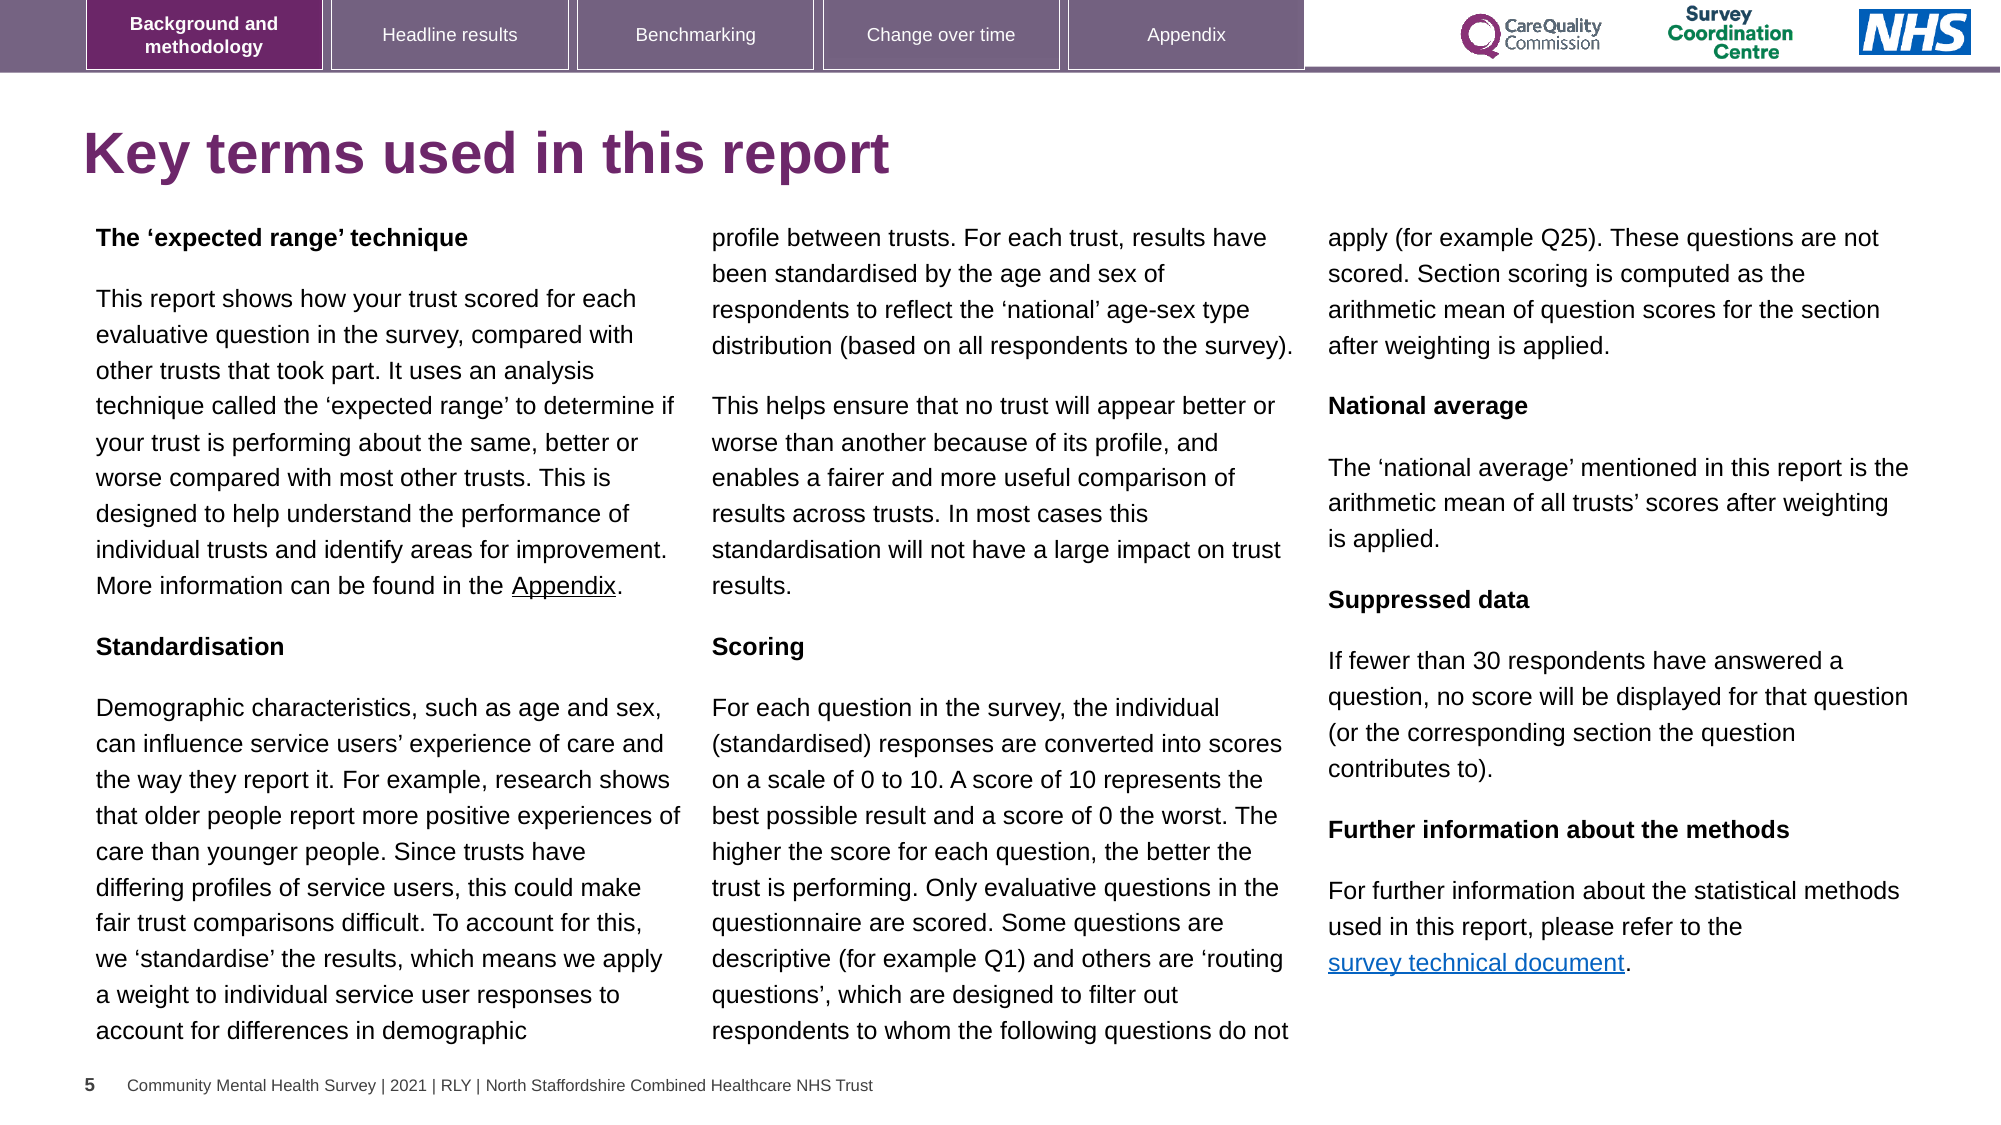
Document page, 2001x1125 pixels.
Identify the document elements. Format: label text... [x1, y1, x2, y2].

picture [1859, 9, 1971, 55]
text_box The ‘expected range’ technique This report shows how your trust scored for each evaluative question in the survey, compared with other trusts that took part. It uses an analysis technique called the ‘expected range’ to determine if your trust is performing about the same, better or worse compared with most other trusts. This is designed to help understand the performance of individual trusts and identify areas for improvement. More information can be found in the Appendix. Standardisation Demographic characteristics, such as age and sex, can influence service users’ experience of care and the way they report it. For example, research shows that older people report more positive experiences of care than younger people. Since trusts have differing profiles of service users, this could make fair trust comparisons difficult. To account for this, we ‘standardise’ the results, which means we apply a weight to individual service user responses to account for differences in demographic profile between trusts. For each trust, results have been standardised by the age and sex of respondents to reflect the ‘national’ age-sex type distribution (based on all respondents to the survey). This helps ensure that no trust will appear better or worse than another because of its profile, and enables a fairer and more useful comparison of results across trusts. In most cases this standardisation will not have a large impact on trust results. Scoring For each question in the survey, the individual (standardised) responses are converted into scores on a scale of 0 to 10. A score of 10 represents the best possible result and a score of 0 the worst. The higher the score for each question, the better the trust is performing. Only evaluative questions in the questionnaire are scored. Some questions are descriptive (for example Q1) and others are ‘routing questions’, which are designed to filter out respondents to whom the following questions do not apply (for example Q25). These questions are not scored. Section scoring is computed as the arithmetic mean of question scores for the section after weighting is applied. National average The ‘national average’ mentioned in this report is the arithmetic mean of all trusts’ scores after weighting is applied. Suppressed data If fewer than 30 respondents have answered a question, no score will be displayed for that question (or the corresponding section the question contributes to). Further information about the methods For further information about the statistical methods used in this report, please refer to the survey technical document. [81, 208, 1930, 1039]
text_box 5 [84, 1065, 122, 1125]
title Key terms used in this report [68, 100, 1942, 209]
picture [1460, 13, 1602, 59]
picture [1666, 3, 1794, 61]
